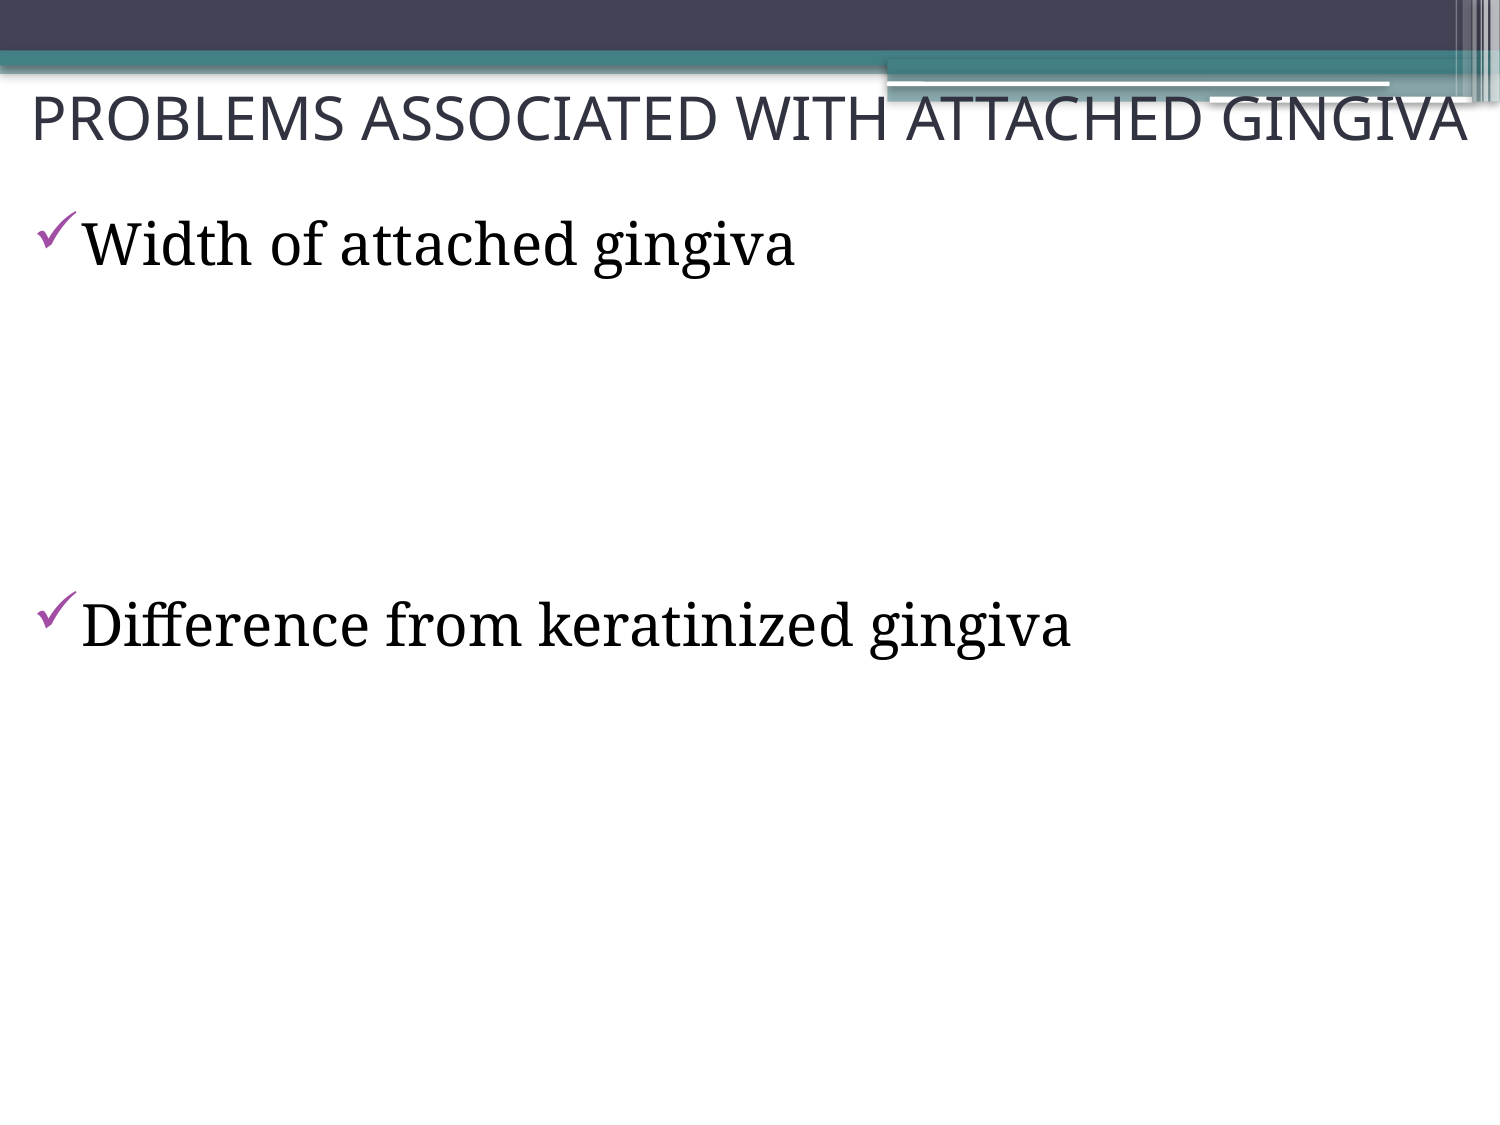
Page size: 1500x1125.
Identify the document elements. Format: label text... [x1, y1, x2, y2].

title PROBLEMS ASSOCIATED WITH ATTACHED GINGIVA [0, 37, 1500, 200]
list Width of attached gingiva Difference from keratinized gingiva [0, 200, 1500, 1100]
